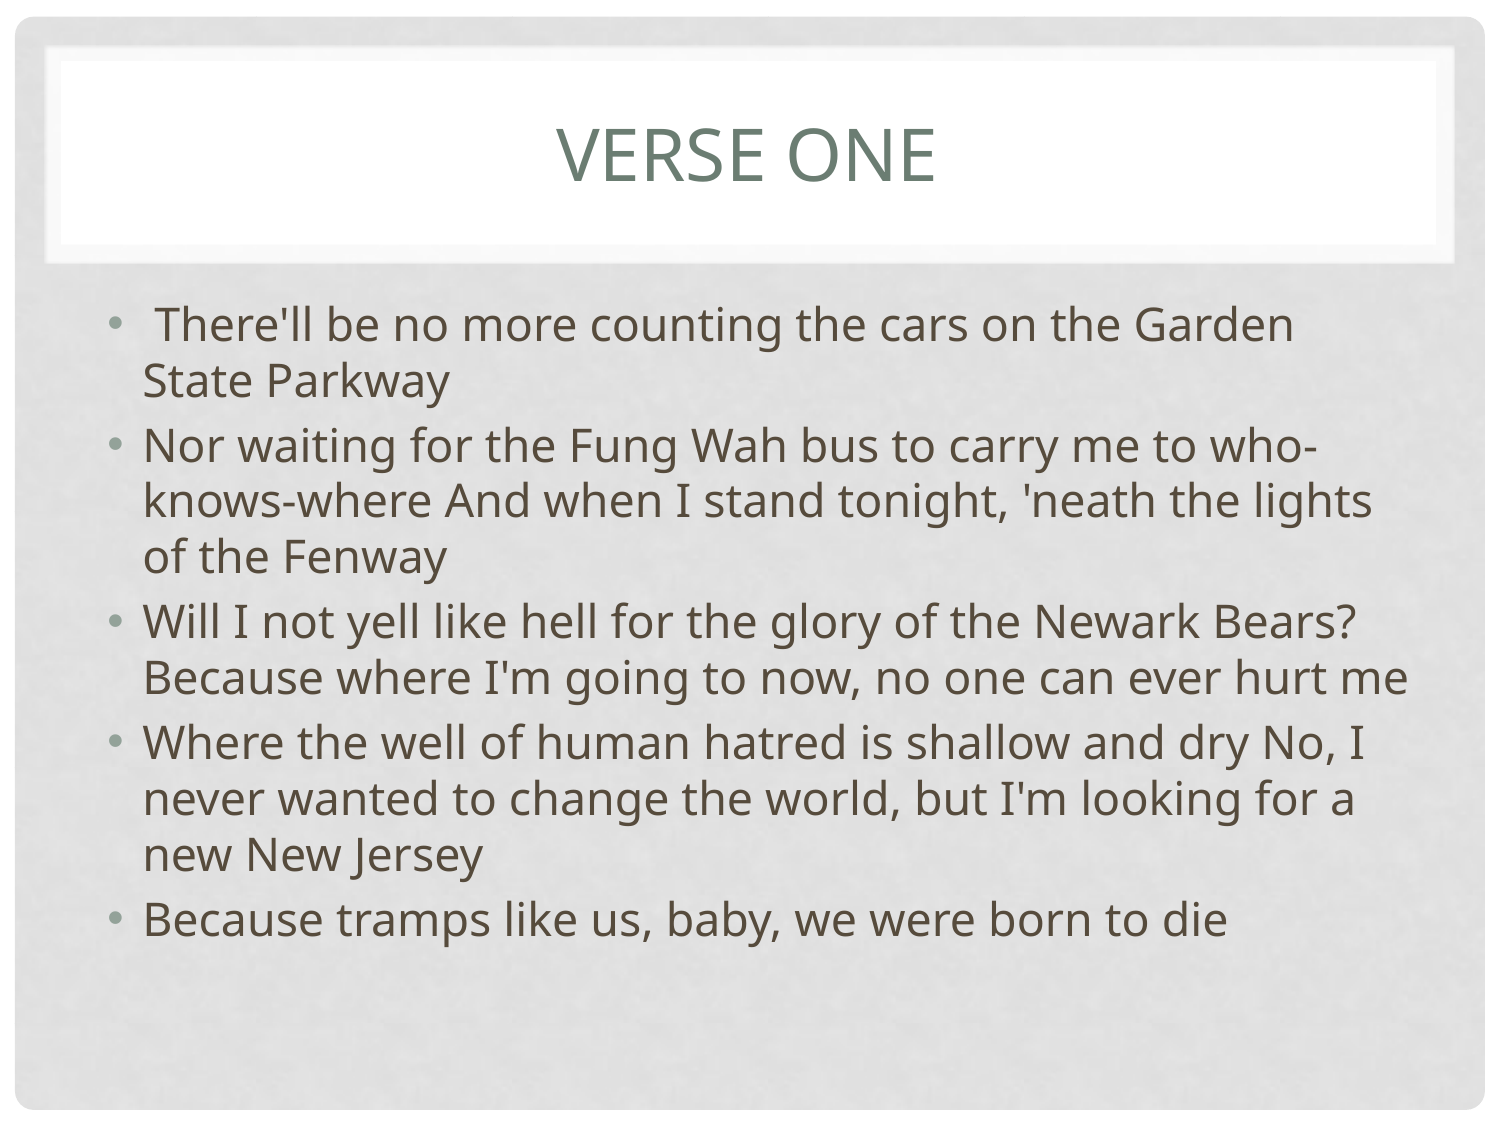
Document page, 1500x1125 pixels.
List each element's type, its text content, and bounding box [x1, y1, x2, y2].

title Verse one [69, 66, 1425, 238]
list There'll be no more counting the cars on the Garden State Parkway Nor waiting for the Fung Wah bus to carry me to who-knows-where And when I stand tonight, 'neath the lights of the Fenway Will I not yell like hell for the glory of the Newark Bears? Because where I'm going to now, no one can ever hurt me Where the well of human hatred is shallow and dry No, I never wanted to change the world, but I'm looking for a new New Jersey Because tramps like us, baby, we were born to die [75, 287, 1425, 1005]
